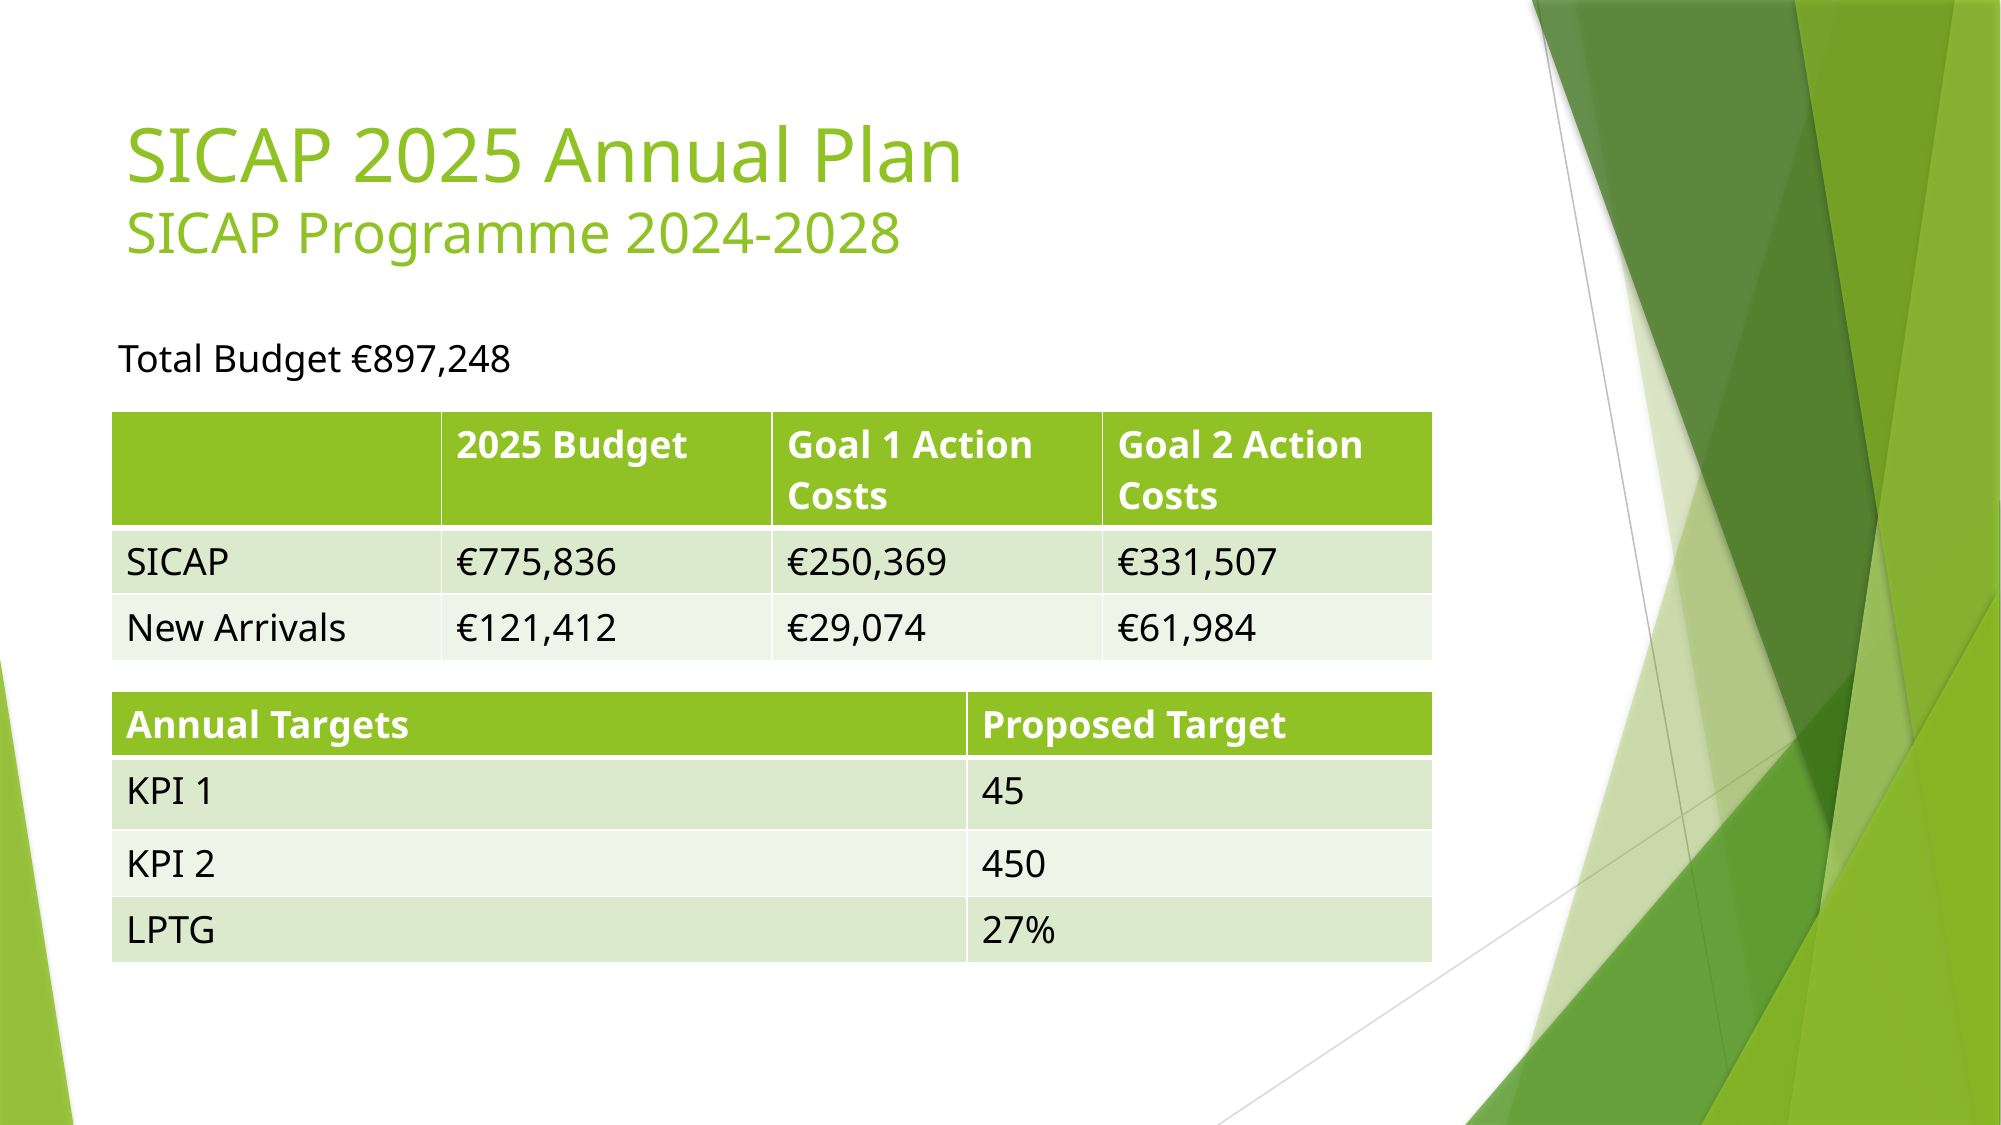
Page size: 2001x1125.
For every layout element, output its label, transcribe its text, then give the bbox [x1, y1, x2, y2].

table_cell KPI 2 [112, 831, 966, 896]
table_header Goal 2 Action Costs [1103, 412, 1432, 525]
table_cell SICAP [112, 531, 441, 593]
table_header Goal 1 Action Costs [773, 412, 1102, 525]
table_cell €775,836 [442, 531, 771, 593]
table_cell New Arrivals [112, 595, 441, 660]
table_header [112, 412, 441, 525]
text_box Total Budget €897,248 [103, 327, 527, 387]
table_header Proposed Target [968, 692, 1432, 755]
table_header 2025 Budget [442, 412, 771, 525]
table_cell €29,074 [773, 595, 1102, 660]
table_cell 450 [968, 831, 1432, 896]
table_header Annual Targets [112, 692, 966, 755]
table_cell 27% [968, 897, 1432, 962]
table_cell KPI 1 [112, 760, 966, 829]
table_cell €331,507 [1103, 531, 1432, 593]
table_cell €250,369 [773, 531, 1102, 593]
table_cell 45 [968, 760, 1432, 829]
table_cell LPTG [112, 897, 966, 962]
table_cell €121,412 [442, 595, 771, 660]
title SICAP 2025 Annual Plan SICAP Programme 2024-2028 [111, 99, 1522, 276]
table_cell €61,984 [1103, 595, 1432, 660]
